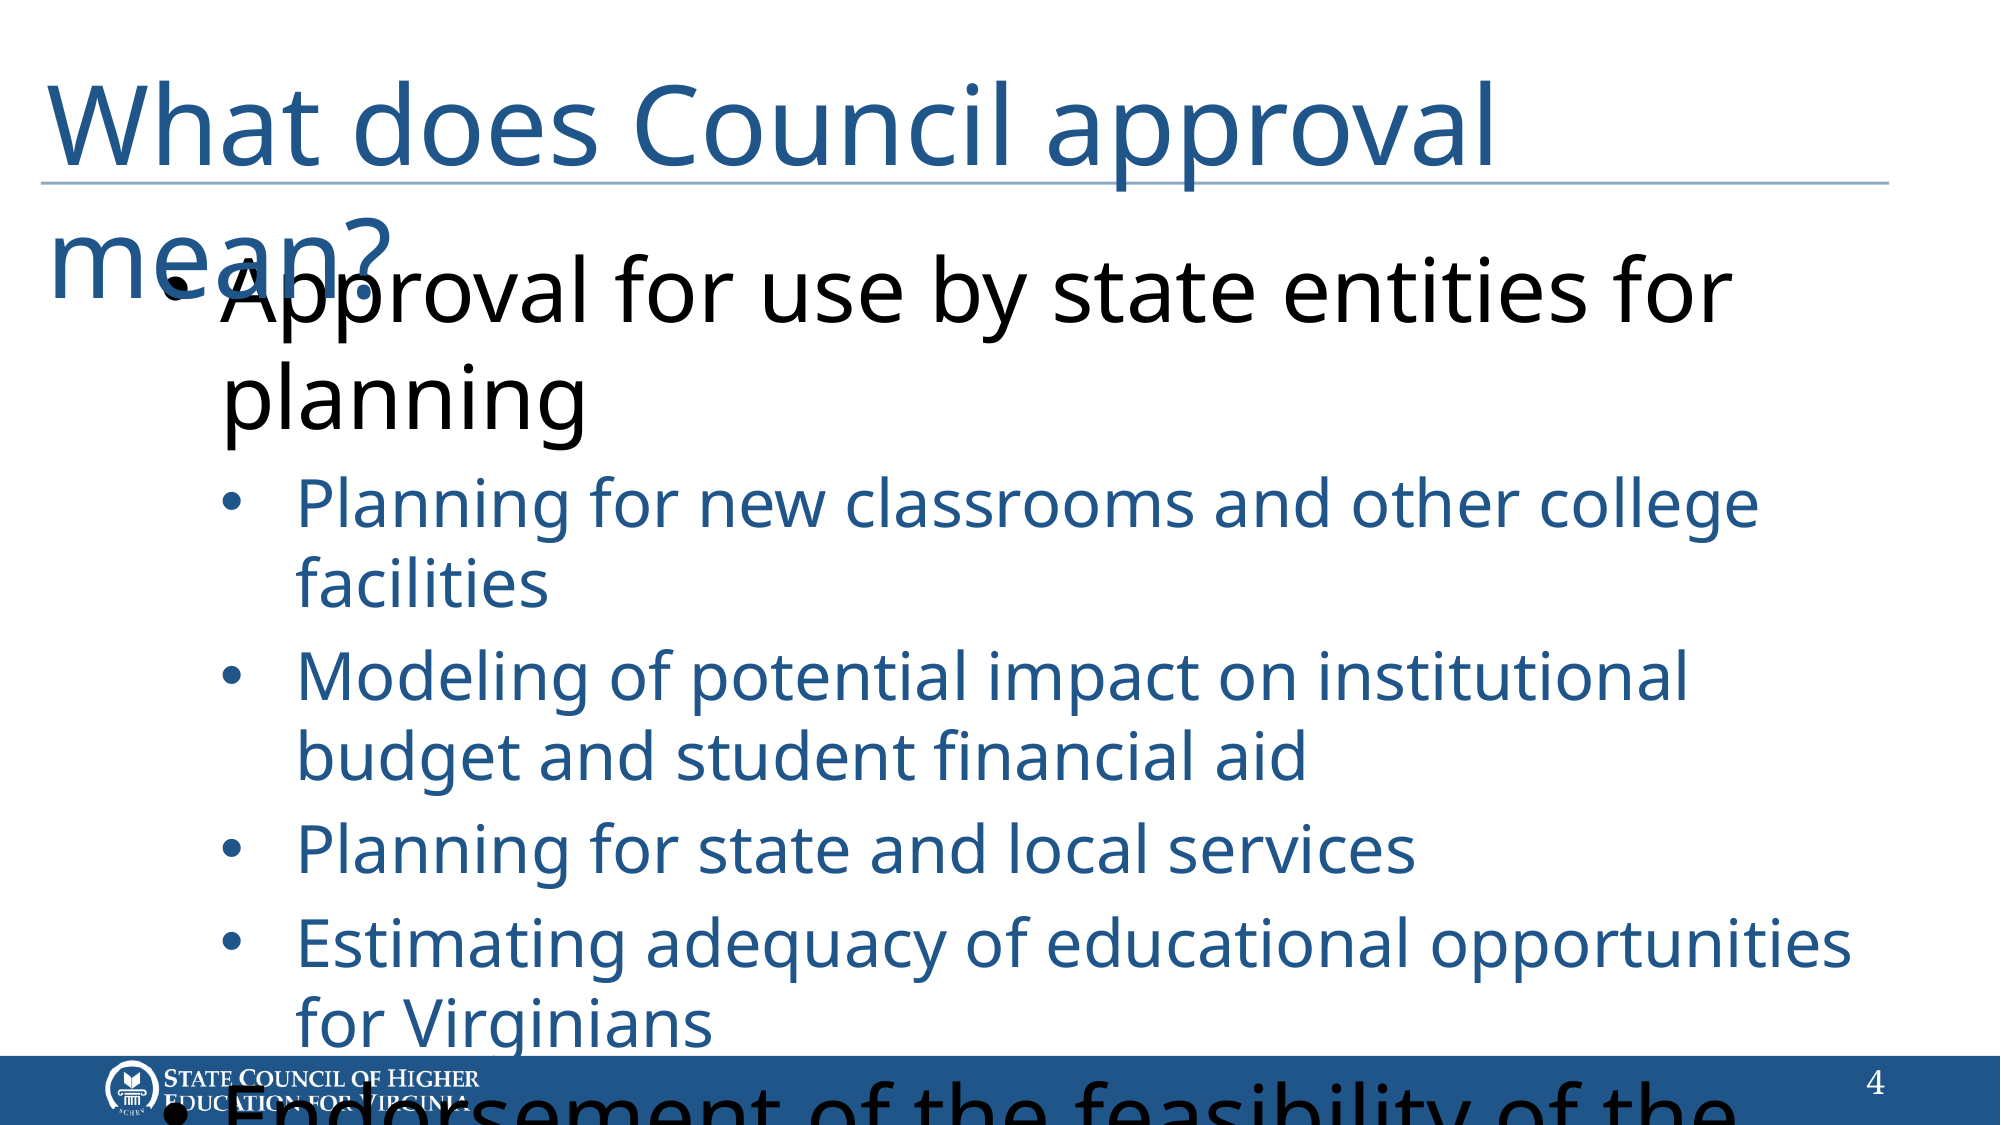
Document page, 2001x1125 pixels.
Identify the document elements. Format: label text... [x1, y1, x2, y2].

slide_number 4 [1433, 1054, 1900, 1114]
title What does Council approval mean? [32, 47, 1846, 181]
picture [99, 1053, 485, 1124]
list Approval for use by state entities for planning Planning for new classrooms and other college facilities Modeling of potential impact on institutional budget and student financial aid Planning for state and local services Estimating adequacy of educational opportunities for Virginians Endorsement of the feasibility of the projections [105, 226, 1894, 1000]
